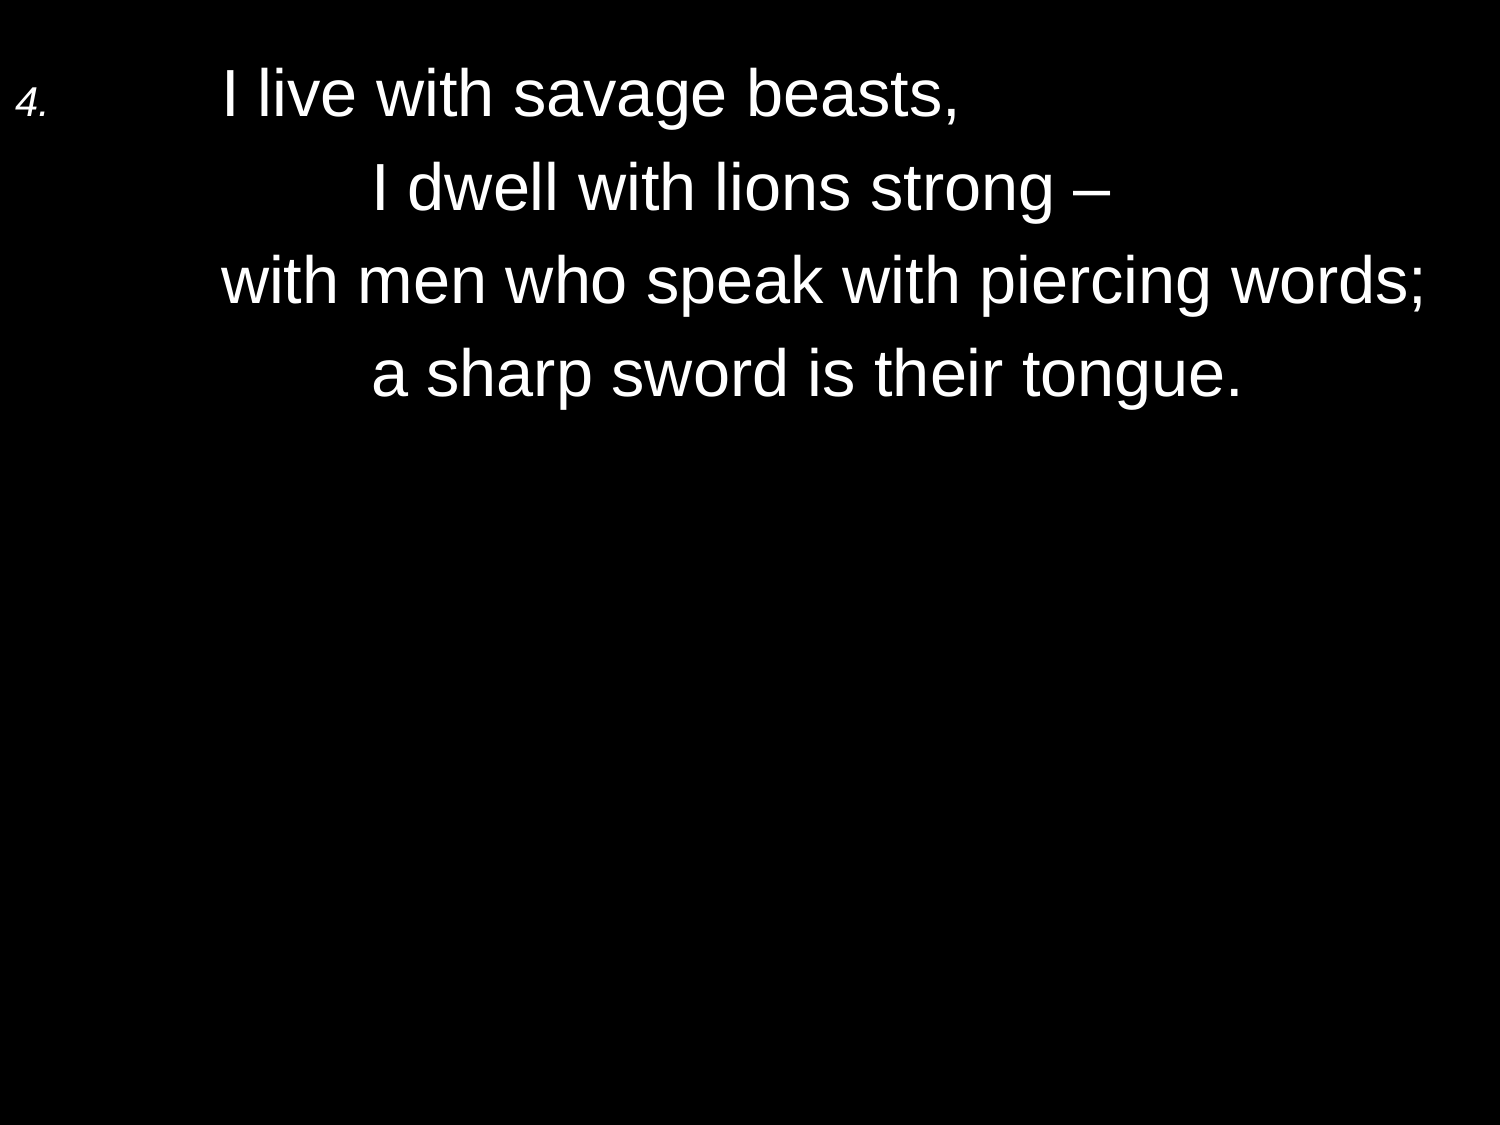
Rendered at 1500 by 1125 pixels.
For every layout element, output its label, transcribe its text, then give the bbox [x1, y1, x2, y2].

list 4. I live with savage beasts, I dwell with lions strong – with men who speak with piercing words; a sharp sword is their tongue. [0, 42, 1500, 1047]
